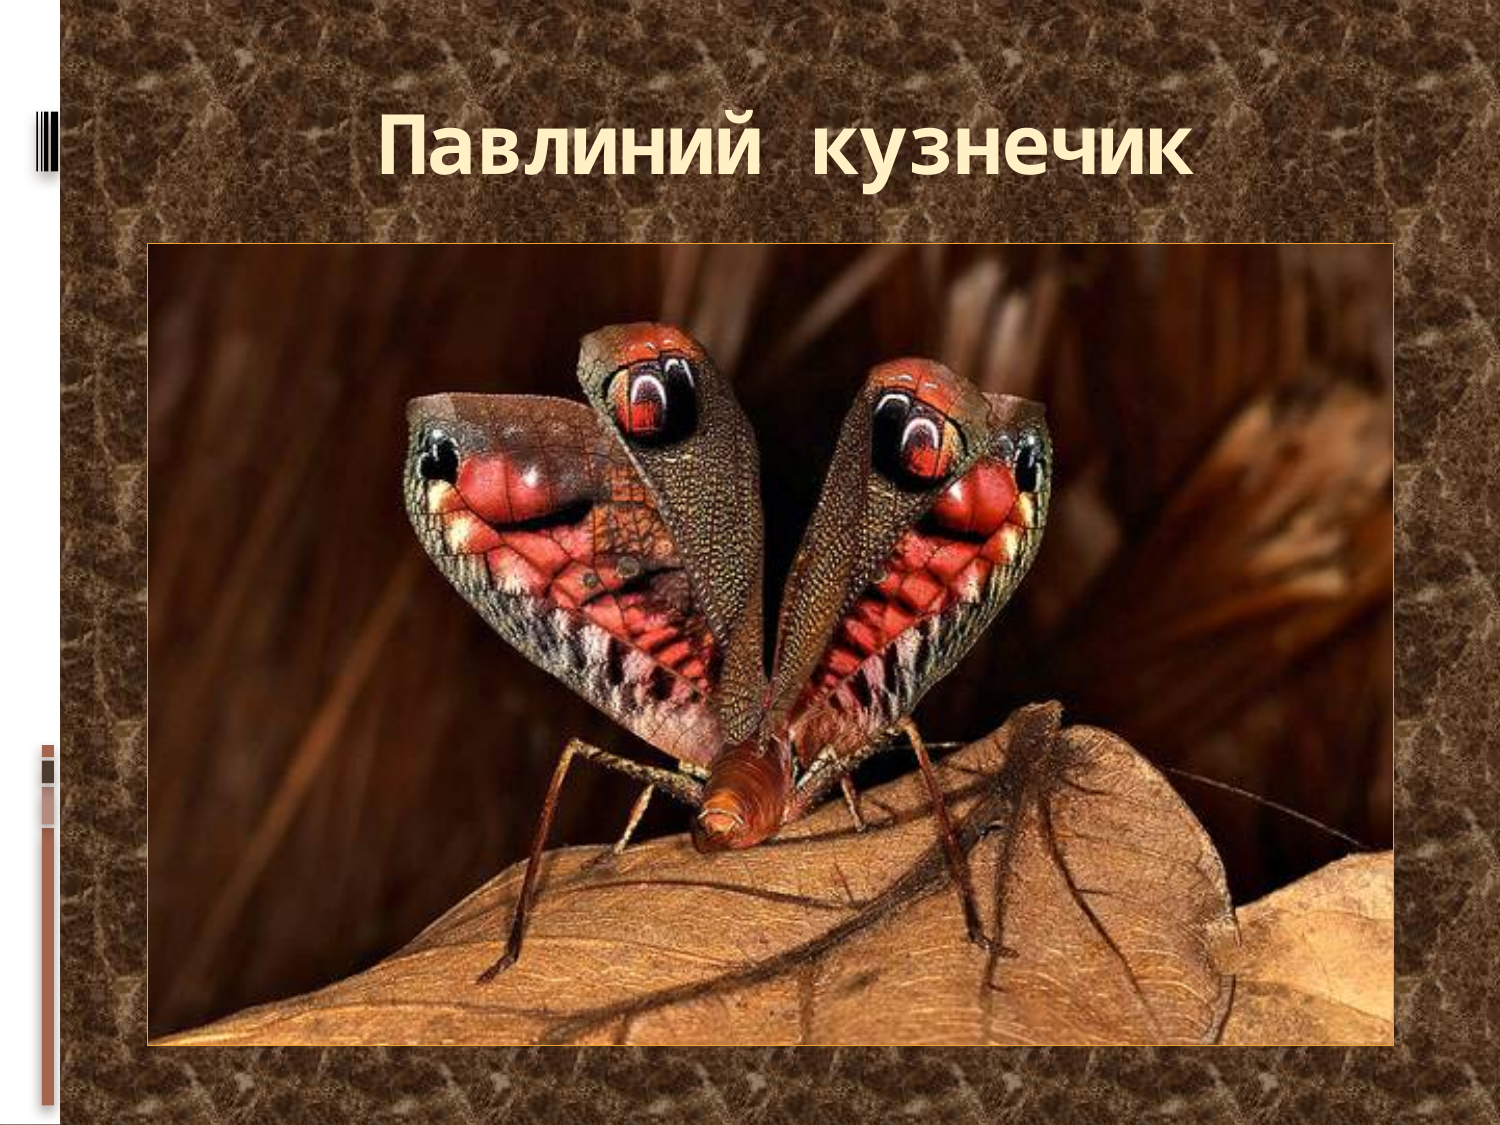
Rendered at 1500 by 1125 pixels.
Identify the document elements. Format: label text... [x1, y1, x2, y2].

picture [60, 0, 1500, 1125]
title Павлиний кузнечик [150, 83, 1425, 234]
